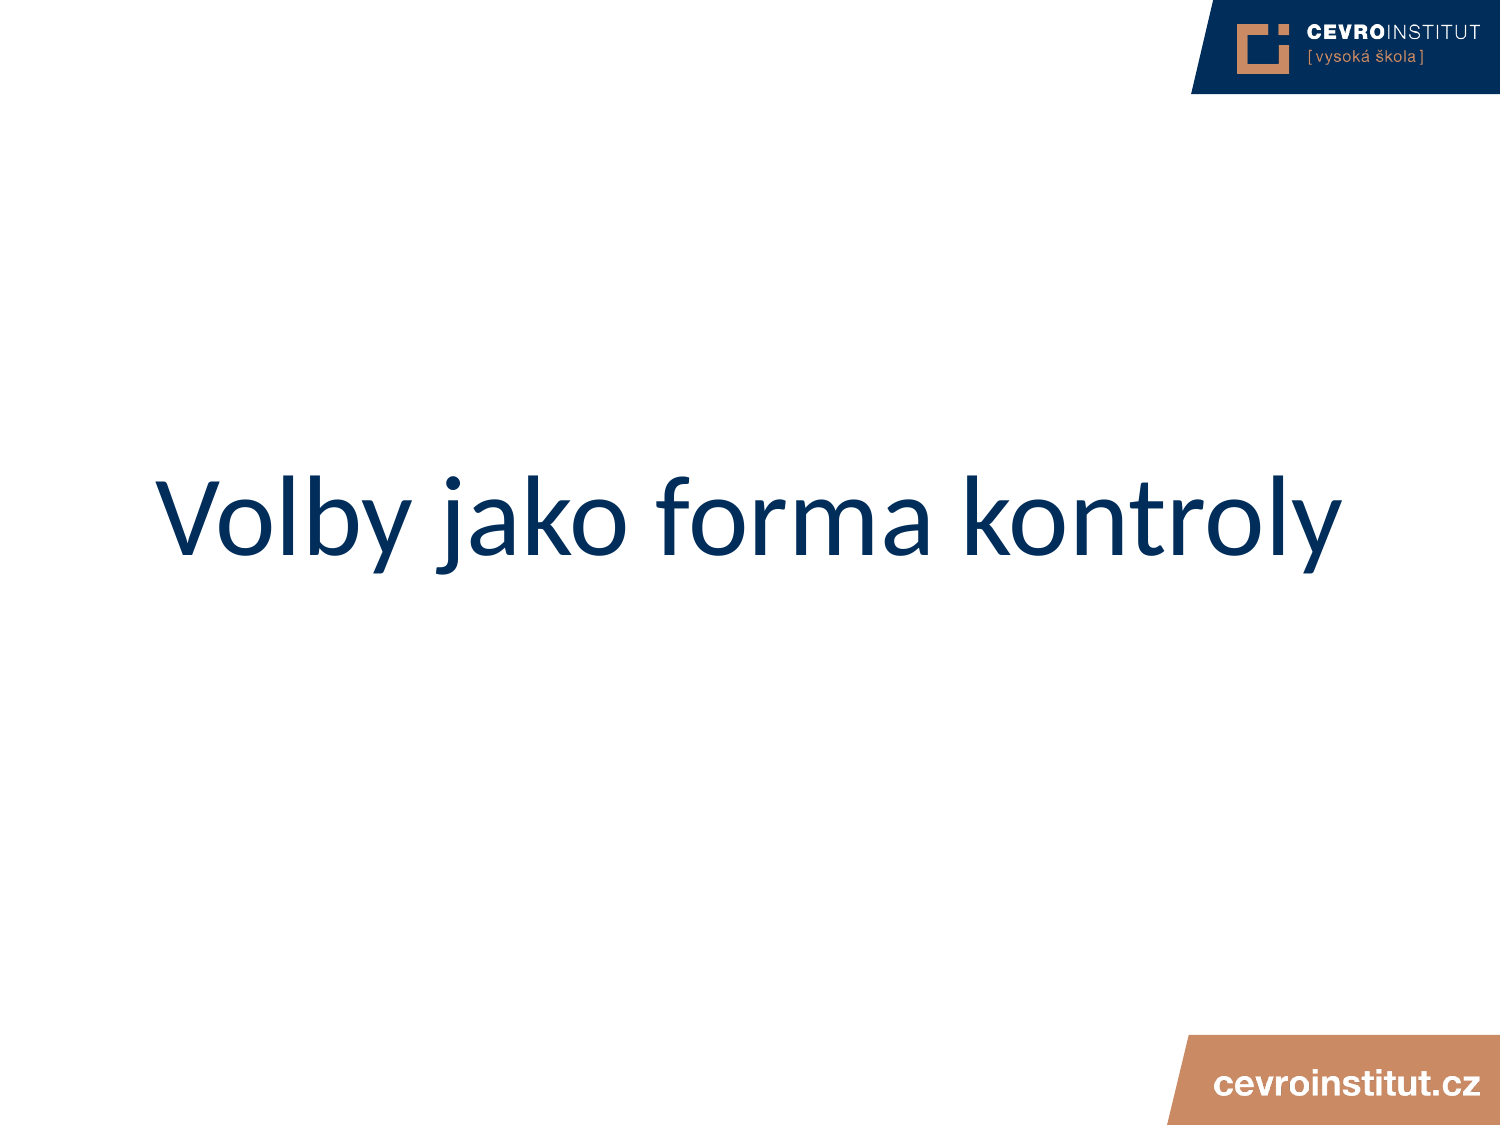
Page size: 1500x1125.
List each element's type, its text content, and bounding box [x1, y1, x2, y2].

picture [1214, 1069, 1480, 1096]
list Volby jako forma kontroly [75, 237, 1425, 1005]
picture [1237, 24, 1480, 74]
